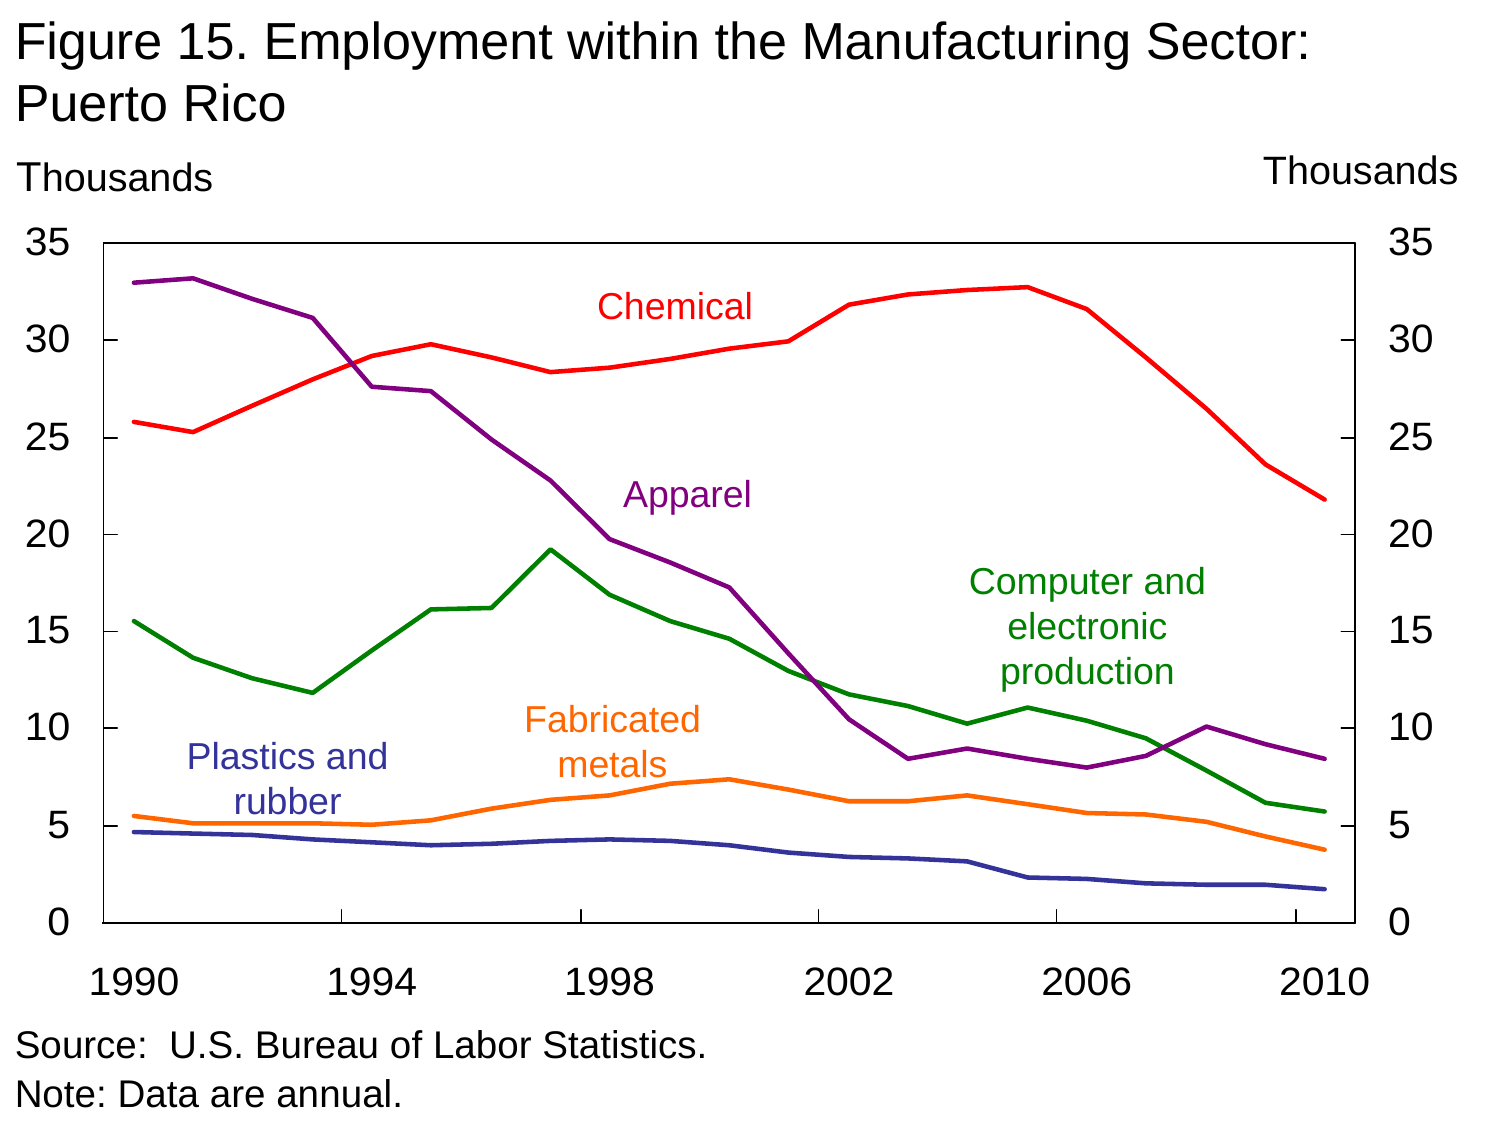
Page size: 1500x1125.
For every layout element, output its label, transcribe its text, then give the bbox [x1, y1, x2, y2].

text_box Source: U.S. Bureau of Labor Statistics. [0, 1047, 888, 1074]
text_box Note: Data are annual. [0, 1061, 688, 1123]
text_box Thousands [1, 142, 698, 185]
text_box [0, 187, 1463, 1039]
text_box Figure 15. Employment within the Manufacturing Sector: Puerto Rico [0, 0, 1500, 239]
text_box Thousands [698, 137, 1474, 200]
